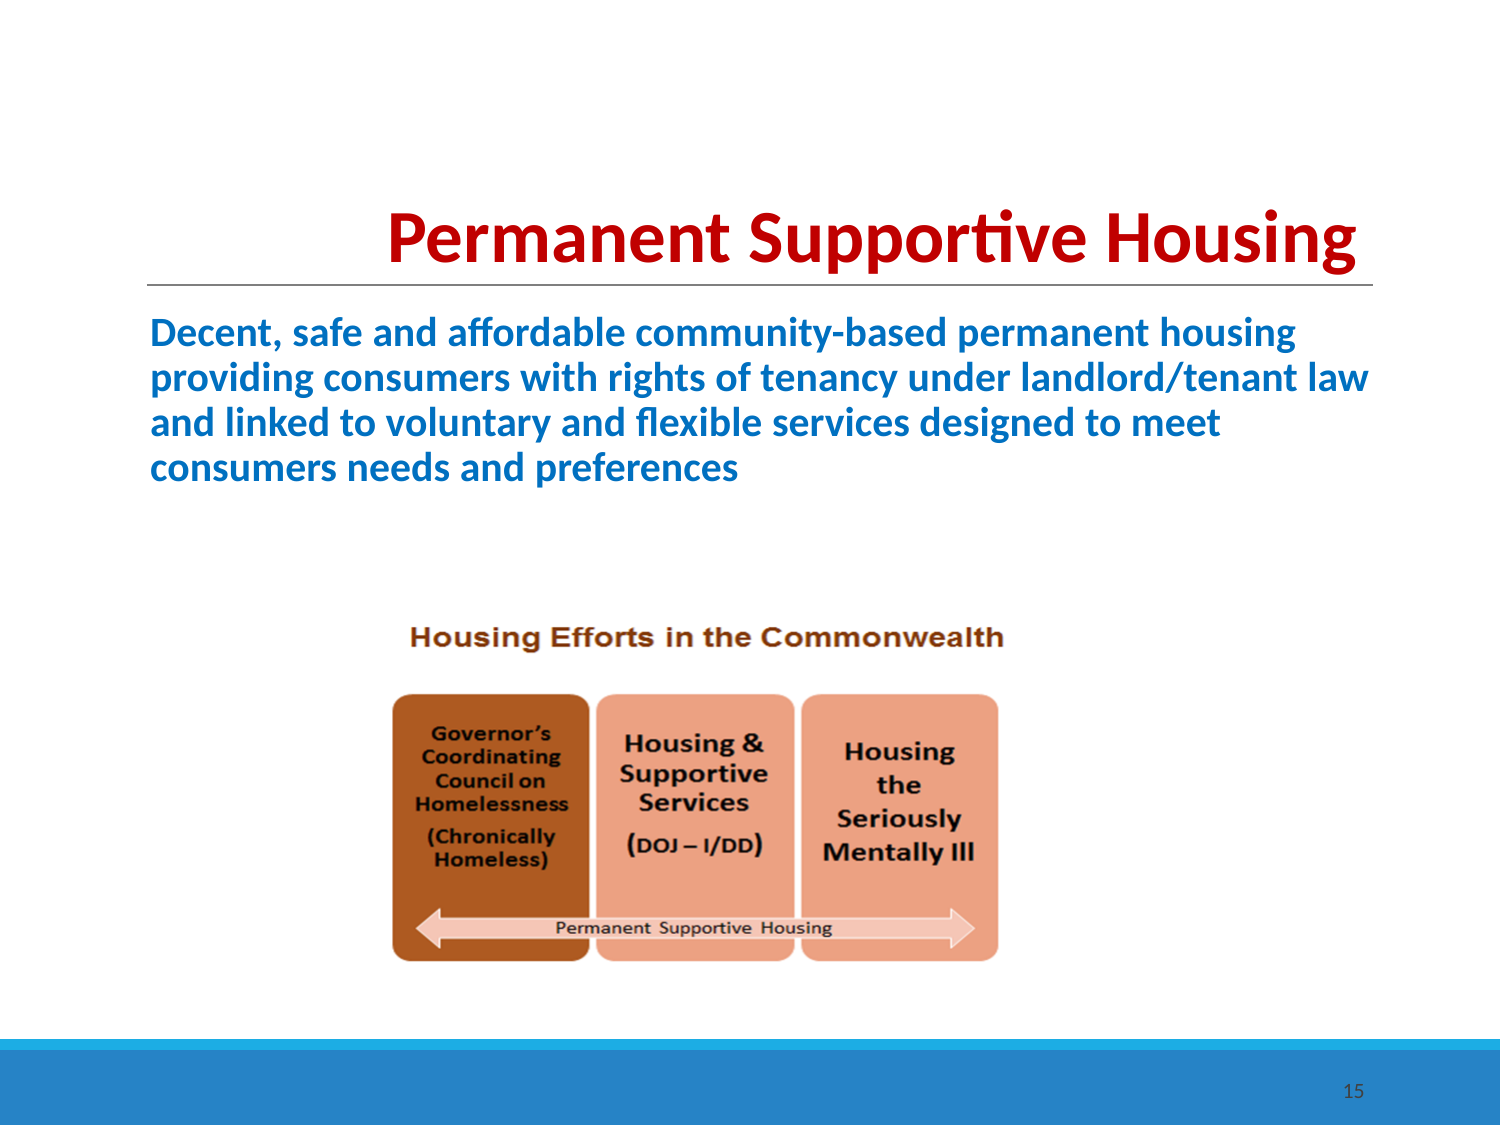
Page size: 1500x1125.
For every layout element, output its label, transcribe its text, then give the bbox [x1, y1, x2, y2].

list Decent, safe and affordable community-based permanent housing providing consumers with rights of tenancy under landlord/tenant law and linked to voluntary and flexible services designed to meet consumers needs and preferences [135, 302, 1373, 963]
picture [249, 595, 1125, 1012]
title Permanent Supportive Housing [135, 47, 1373, 285]
slide_number 15 [1218, 1059, 1380, 1120]
